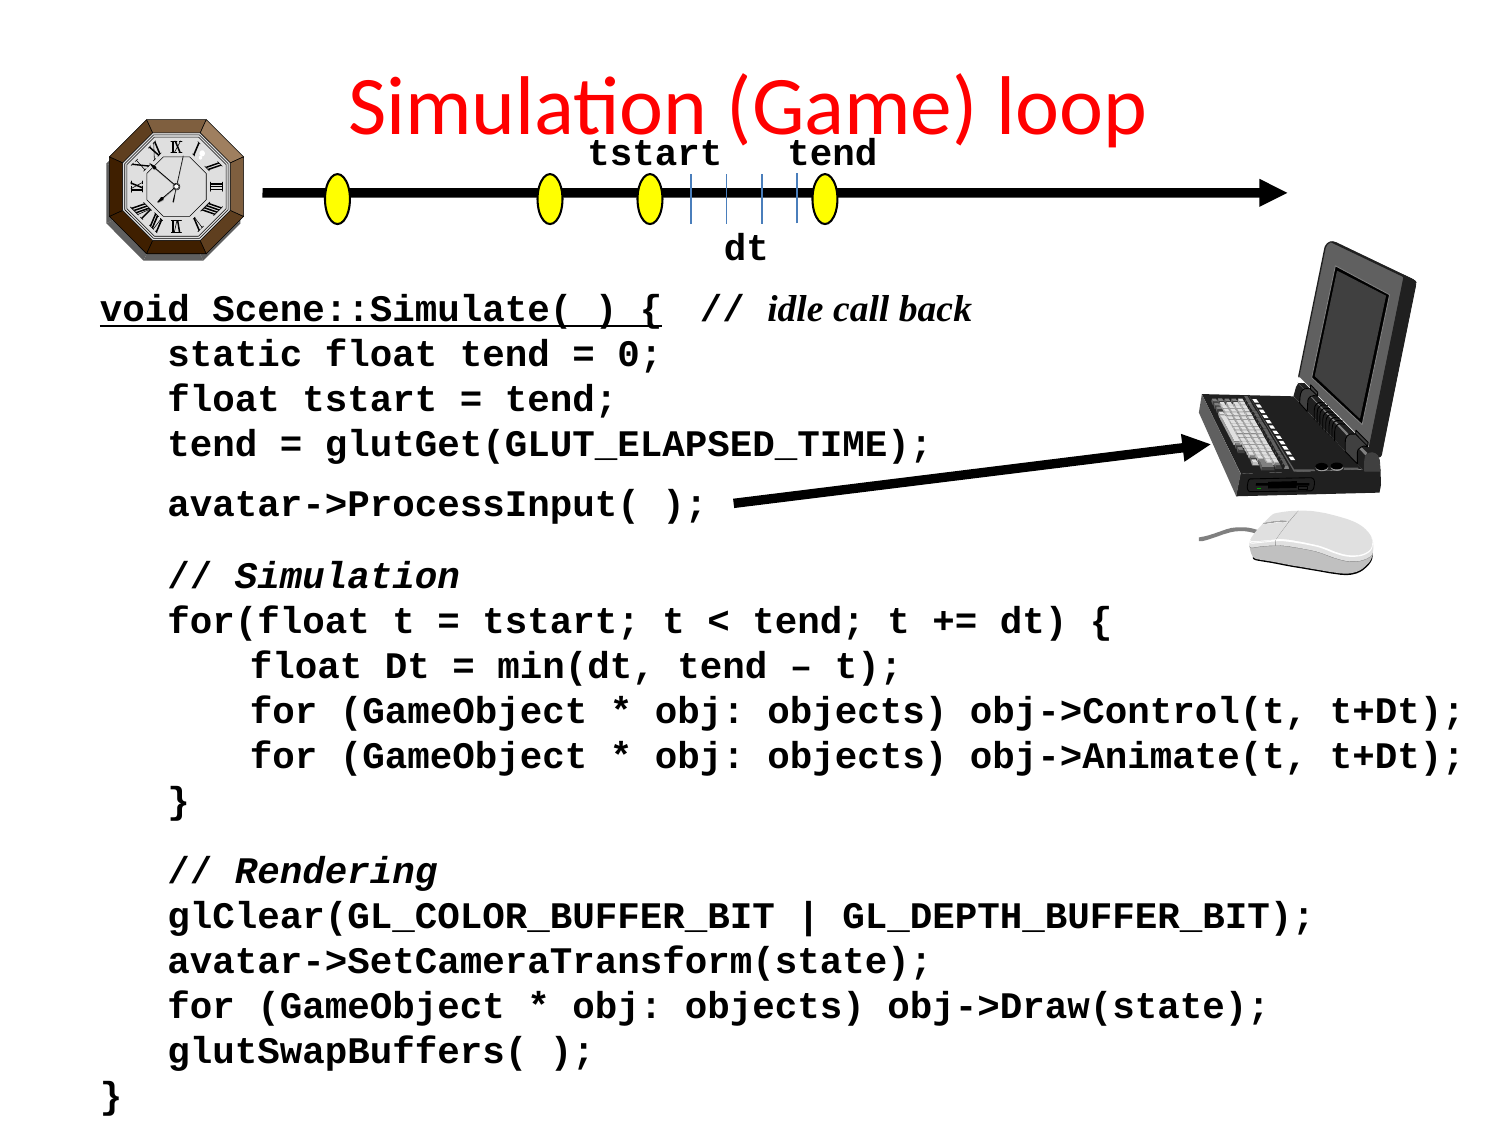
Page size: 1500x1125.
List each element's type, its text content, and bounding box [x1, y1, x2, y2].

text_box [812, 181, 838, 225]
text_box [838, 186, 1288, 200]
text_box [637, 181, 663, 225]
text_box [105, 118, 245, 261]
text_box [324, 174, 350, 225]
text_box tstart [572, 120, 738, 181]
text_box void Scene::Simulate( ) { // idle call back static float tend = 0; float tstart = tend; tend = glutGet(GLUT_ELAPSED_TIME); avatar->ProcessInput( ); // Simulation for(float t = tstart; t < tend; t += dt) { float Dt = min(dt, tend – t); for (GameObject * obj: objects) obj->Control(t, t+Dt); for (GameObject * obj: objects) obj->Animate(t, t+Dt); } // Rendering glClear(GL_COLOR_BUFFER_BIT | GL_DEPTH_BUFFER_BIT); avatar->SetCameraTransform(state); for (GameObject * obj: objects) obj->Draw(state); glutSwapBuffers( ); } [85, 256, 1500, 1124]
text_box [537, 174, 563, 225]
text_box tend [772, 120, 915, 181]
text_box dt [708, 215, 784, 275]
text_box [1198, 510, 1377, 578]
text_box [1198, 240, 1423, 501]
title Simulation (Game) loop [110, 7, 1386, 195]
